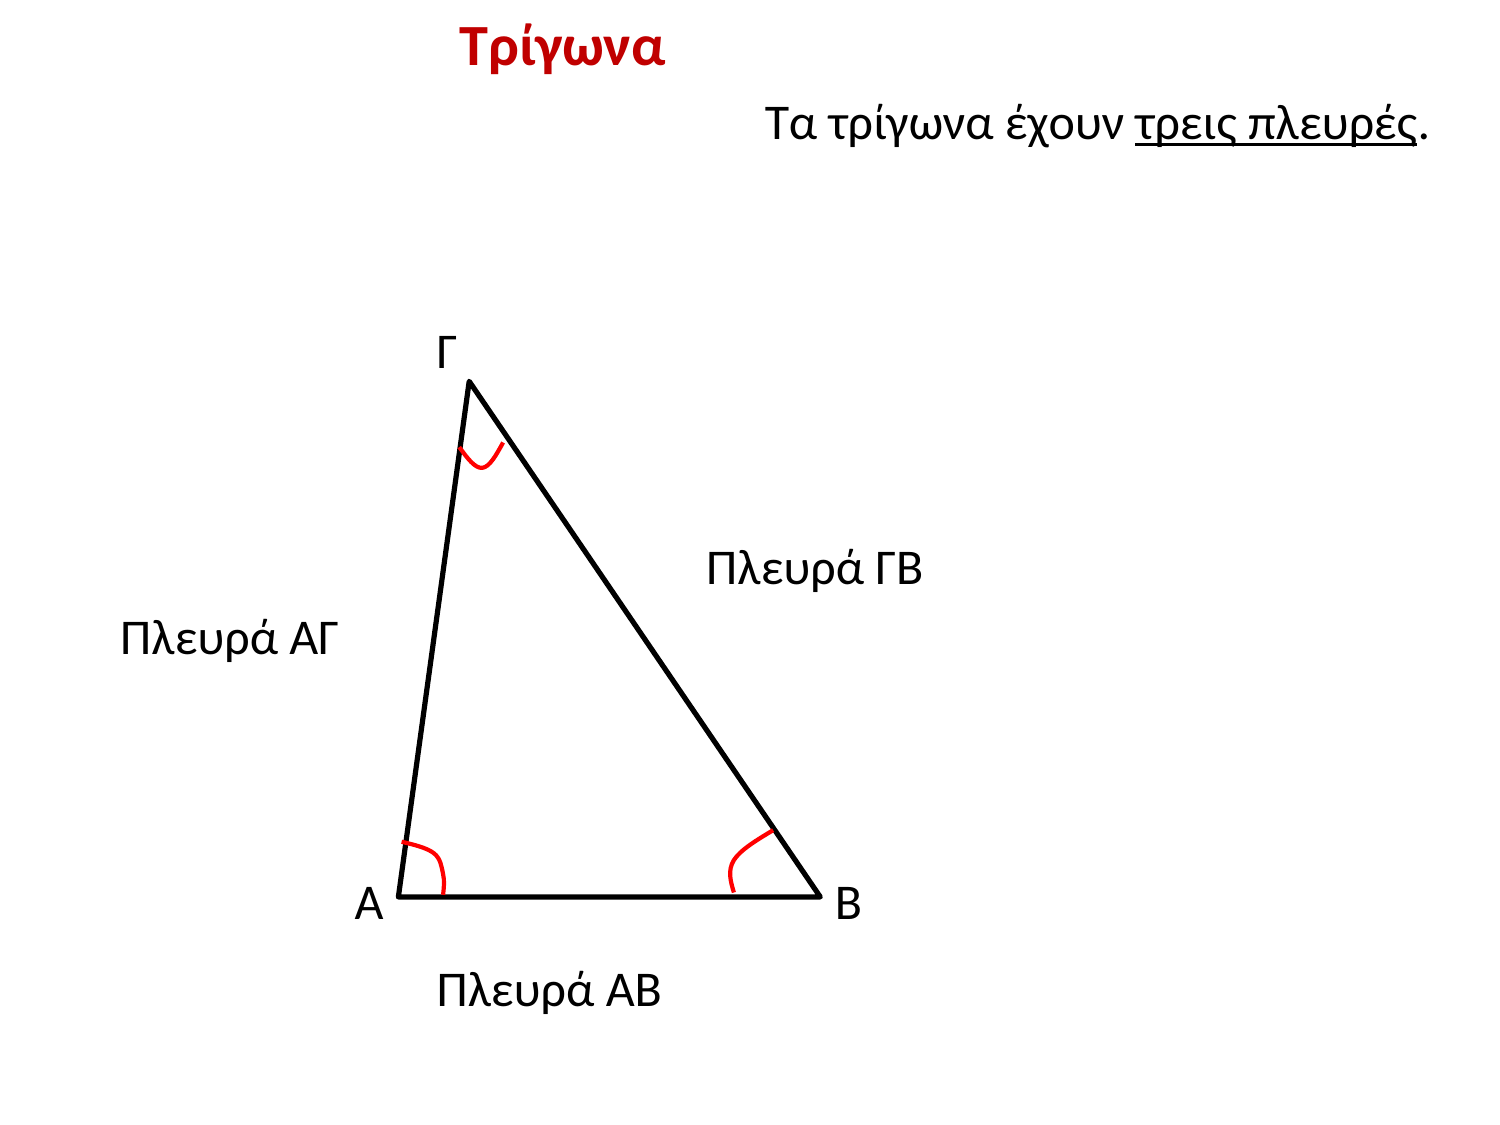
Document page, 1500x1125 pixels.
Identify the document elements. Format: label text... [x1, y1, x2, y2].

text_box [458, 442, 504, 469]
text_box Β [820, 861, 903, 937]
text_box [729, 829, 774, 893]
text_box Γ [421, 310, 504, 386]
text_box [405, 386, 820, 898]
text_box [402, 847, 415, 861]
text_box Τα τρίγωνα έχουν τρεις πλευρές. [749, 81, 1500, 217]
text_box Τρίγωνα [445, 0, 1196, 85]
text_box Πλευρά ΑΓ [105, 597, 411, 673]
text_box Πλευρά ΑΒ [421, 949, 727, 1024]
text_box [401, 840, 445, 895]
text_box Α [339, 861, 422, 937]
text_box Πλευρά ΓΒ [691, 527, 997, 603]
